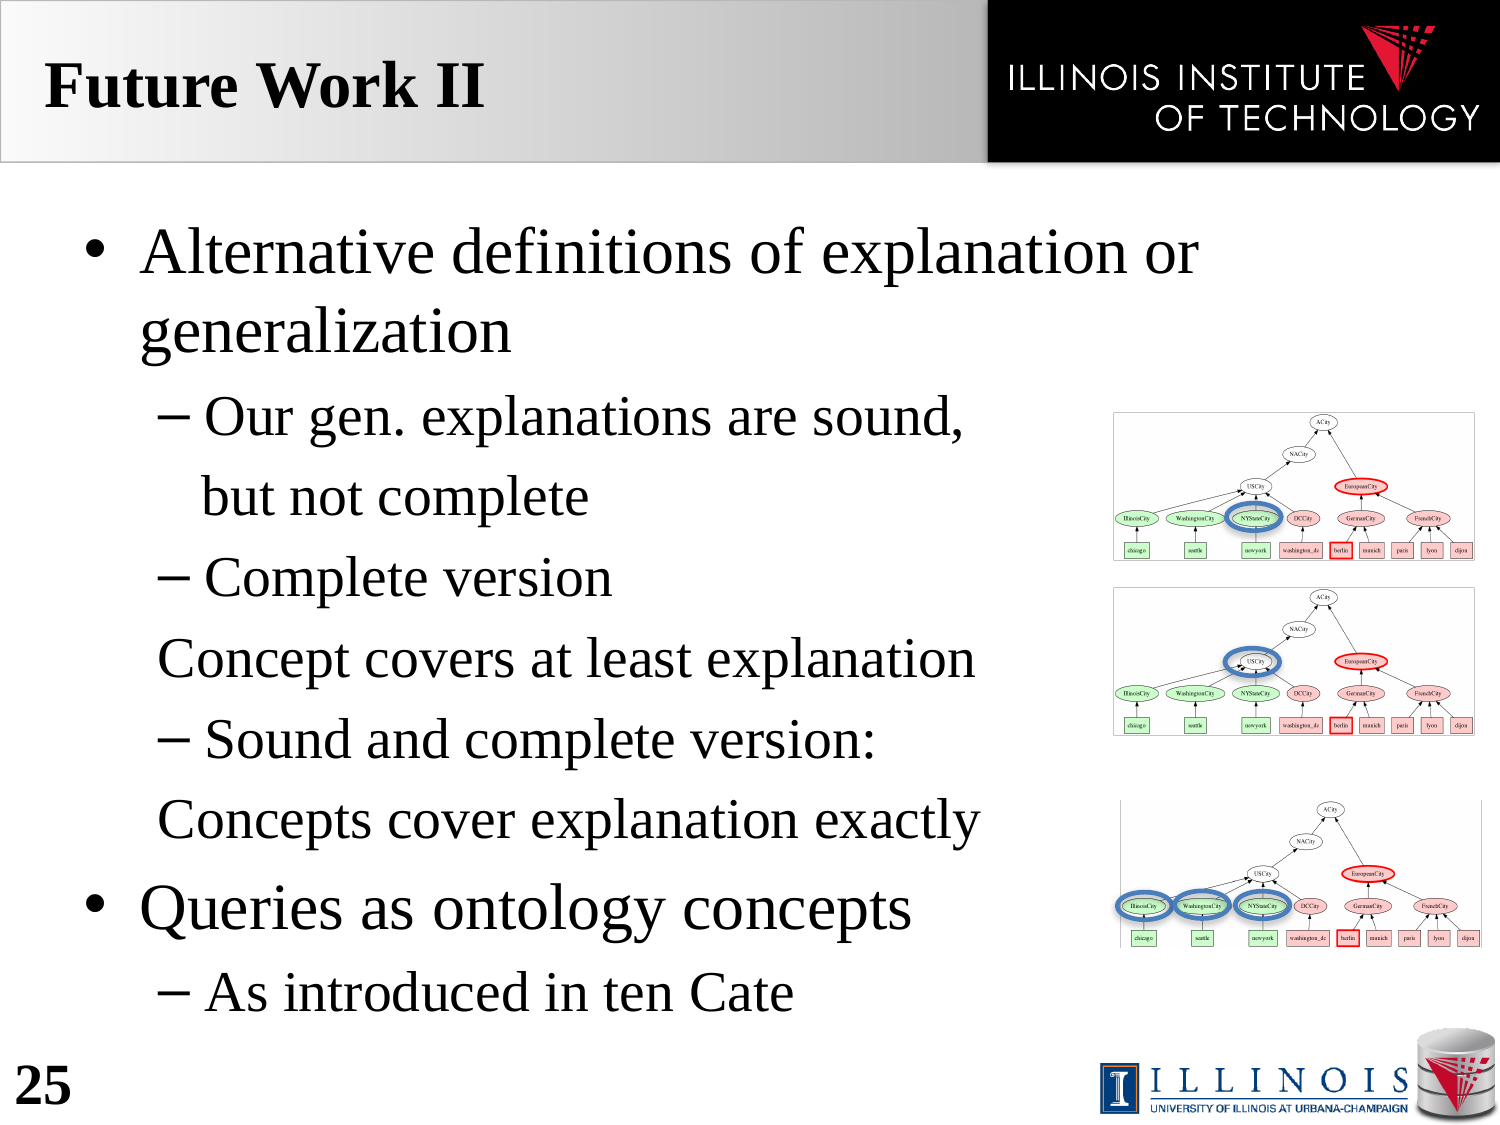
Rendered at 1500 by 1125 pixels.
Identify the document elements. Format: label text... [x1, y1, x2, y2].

slide_number 25 [0, 1038, 138, 1121]
picture [1100, 1062, 1408, 1114]
picture [1412, 1028, 1500, 1125]
title Future Work II [0, 0, 988, 163]
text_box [1112, 587, 1488, 751]
list Alternative definitions of explanation or generalization Our gen. explanations are sound, but not complete Complete version Concept covers at least explanation Sound and complete version: Concepts cover explanation exactly Queries as ontology concepts As introduced in ten Cate [68, 200, 1419, 1038]
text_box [1112, 412, 1488, 576]
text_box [1116, 799, 1496, 963]
